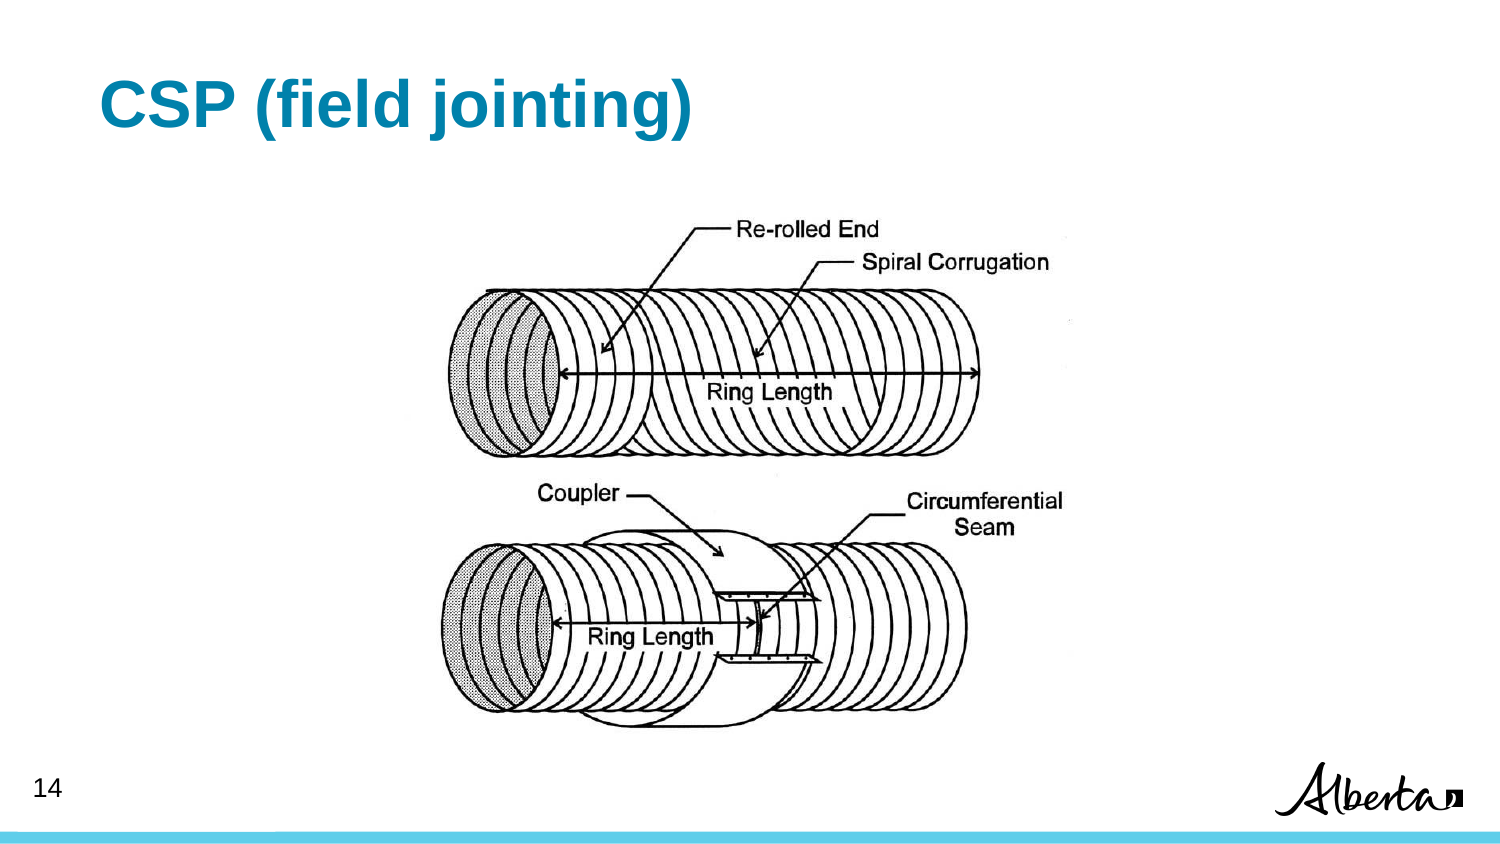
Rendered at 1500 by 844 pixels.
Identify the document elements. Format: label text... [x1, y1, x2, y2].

picture [1275, 762, 1463, 816]
title CSP (field jointing) [88, 55, 1437, 141]
slide_number 14 [17, 764, 356, 810]
picture [390, 210, 1110, 742]
